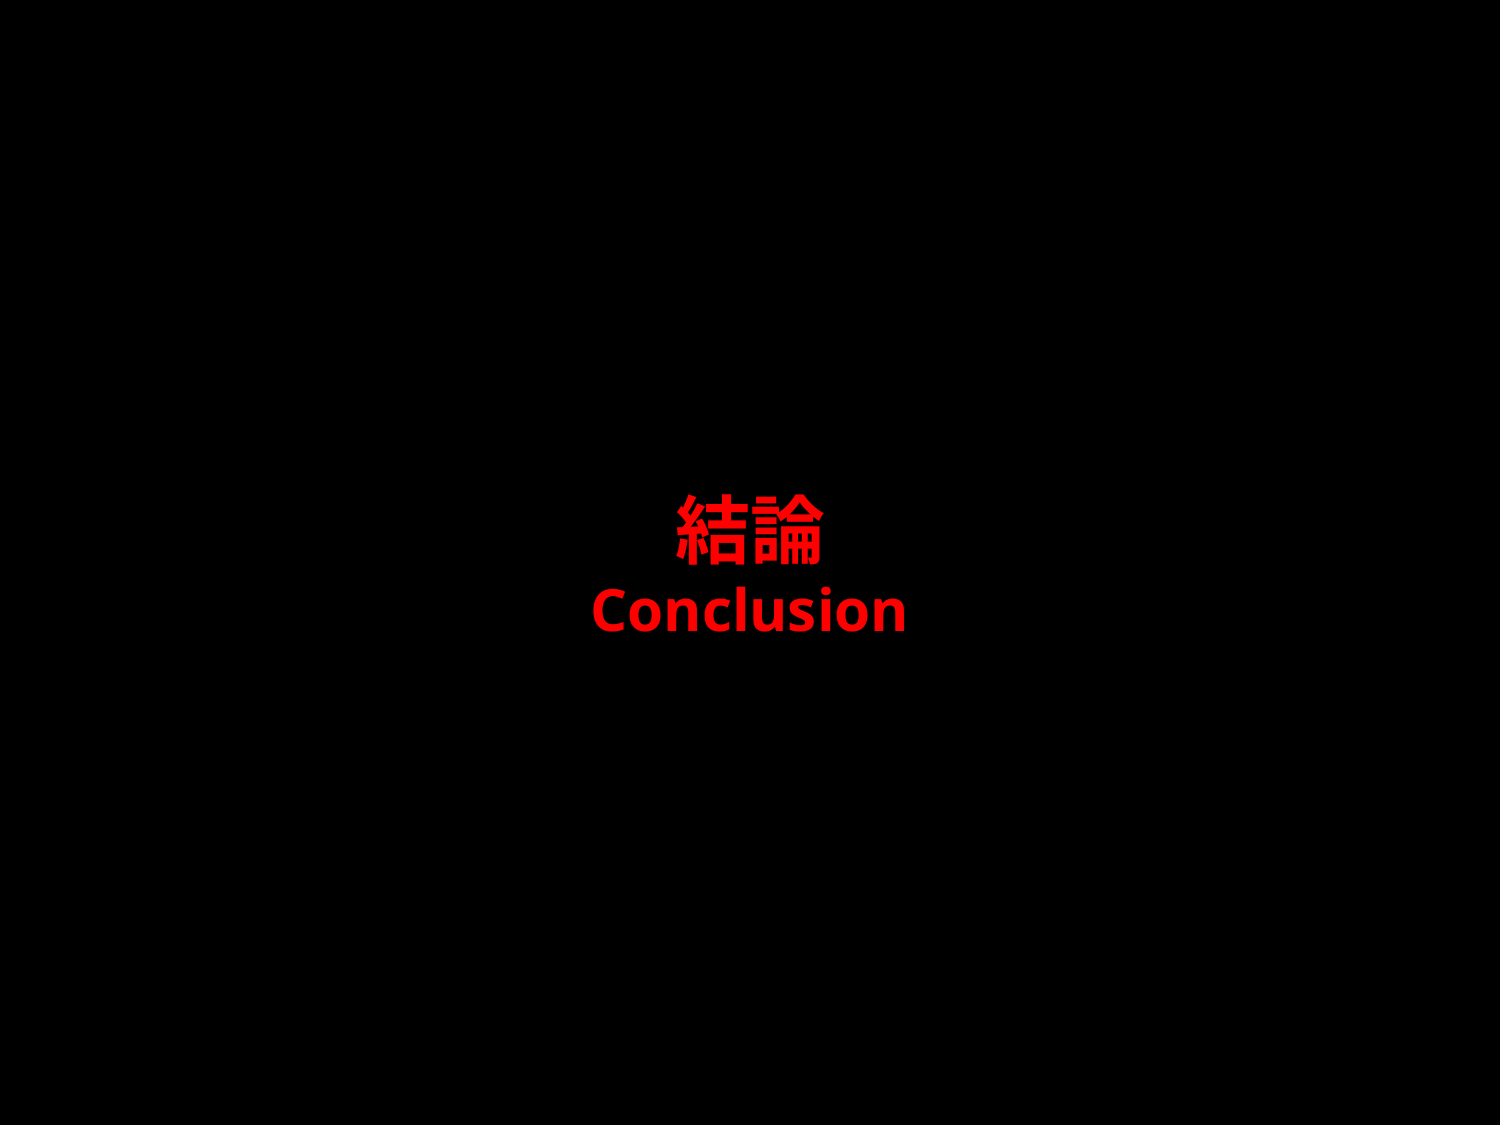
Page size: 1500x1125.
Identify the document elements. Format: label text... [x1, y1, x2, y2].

title 結論 Conclusion [17, 469, 1483, 657]
